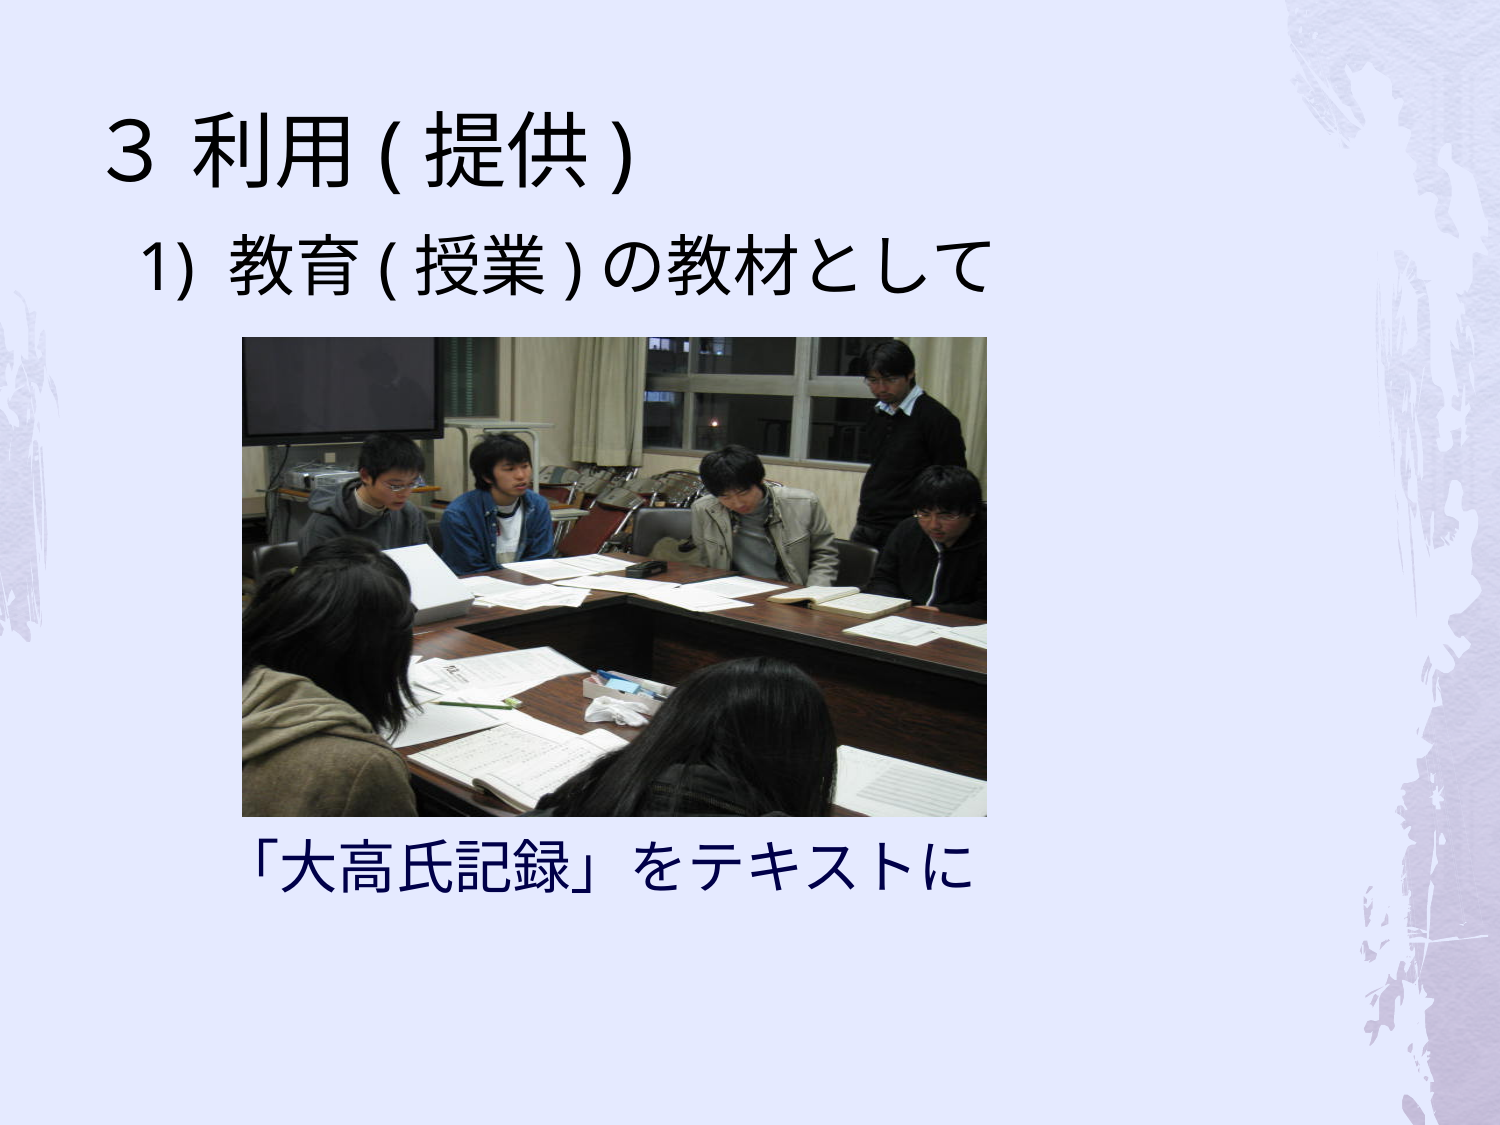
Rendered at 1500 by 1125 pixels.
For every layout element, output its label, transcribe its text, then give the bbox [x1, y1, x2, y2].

title ３ 利用(提供) 1) 教育(授業)の教材として [75, 45, 1425, 362]
list 「大高氏記録」をテキストに [206, 822, 1142, 918]
picture [241, 337, 987, 817]
